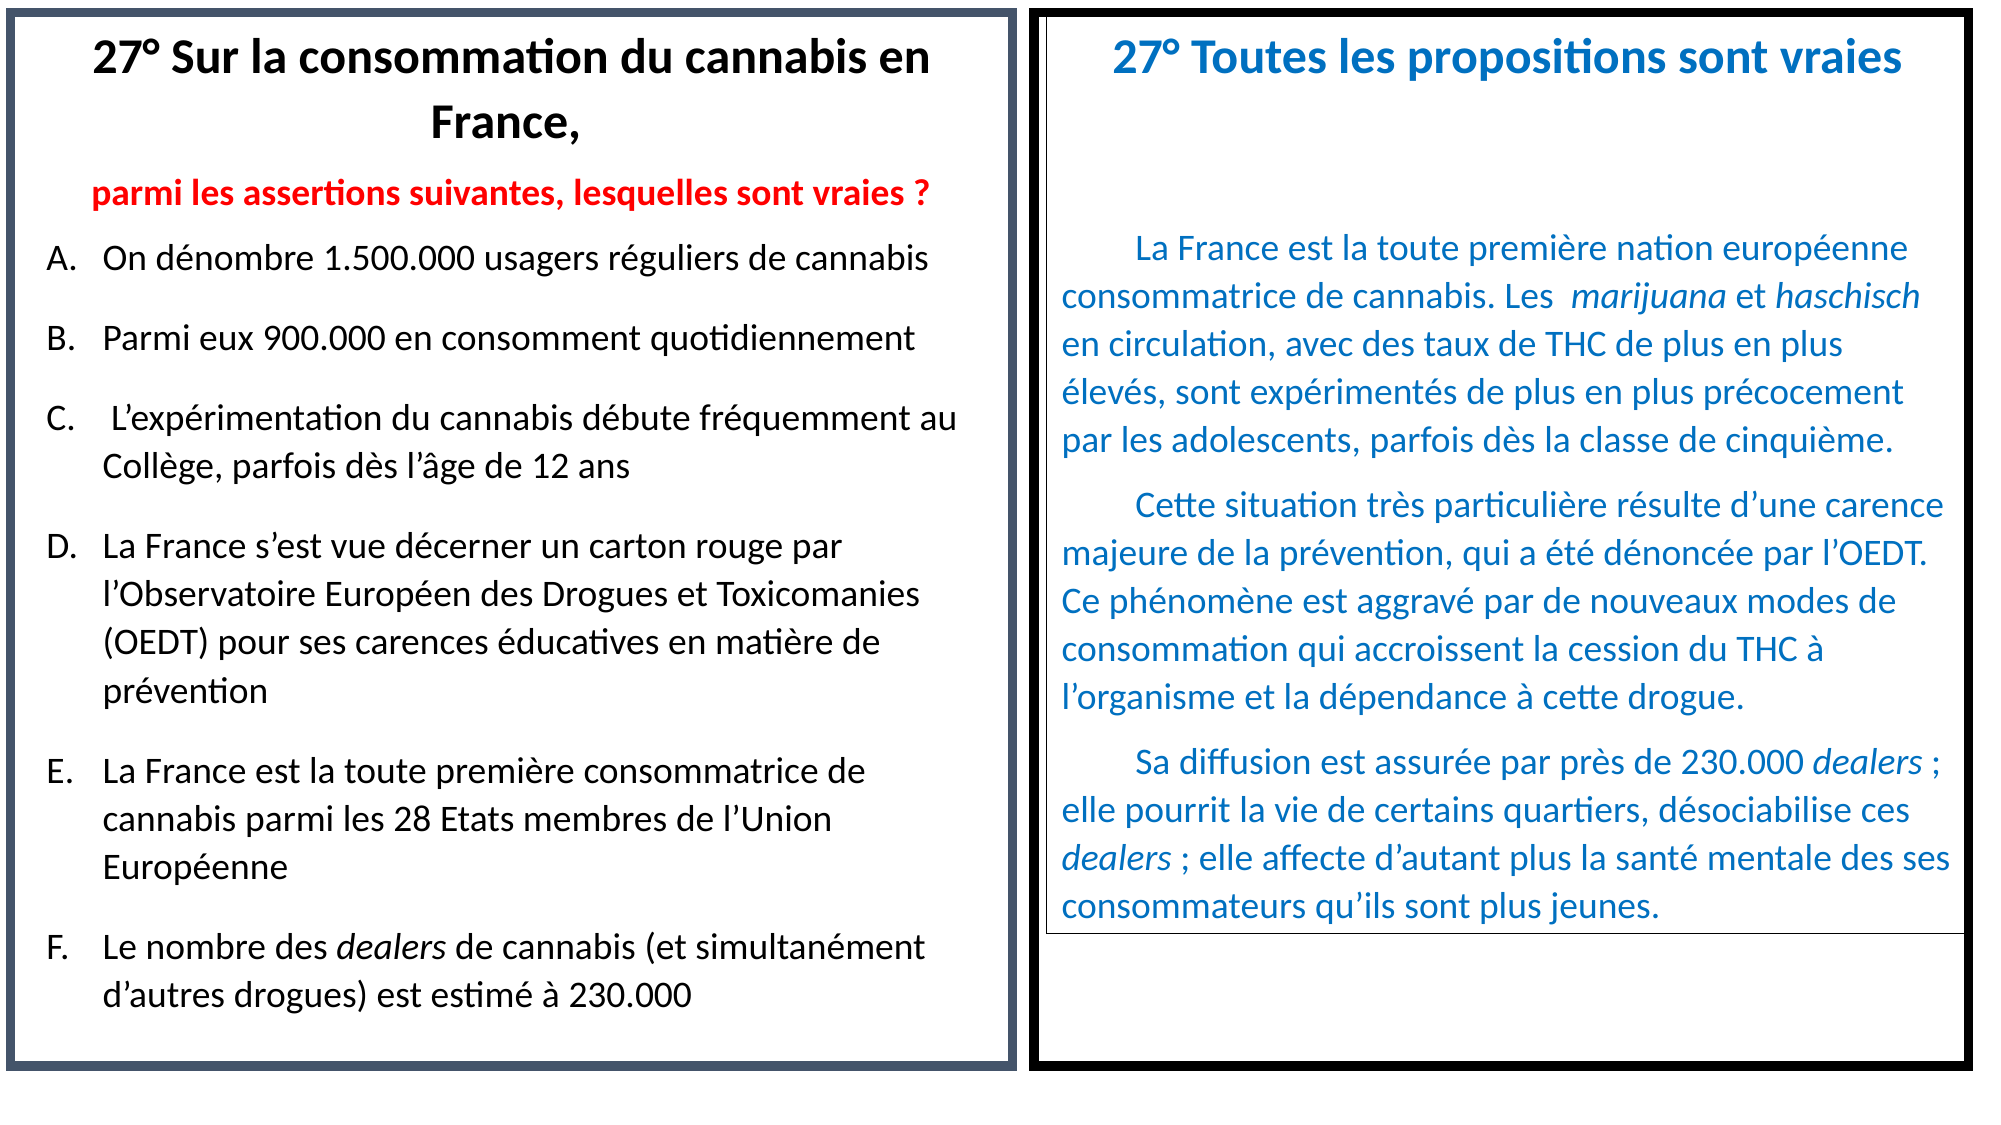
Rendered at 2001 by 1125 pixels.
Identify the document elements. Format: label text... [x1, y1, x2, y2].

text_box 27° Toutes les propositions sont vraies La France est la toute première nation européenne consommatrice de cannabis. Les marijuana et haschisch en circulation, avec des taux de THC de plus en plus élevés, sont expérimentés de plus en plus précocement par les adolescents, parfois dès la classe de cinquième. Cette situation très particulière résulte d’une carence majeure de la prévention, qui a été dénoncée par l’OEDT. Ce phénomène est aggravé par de nouveaux modes de consommation qui accroissent la cession du THC à l’organisme et la dépendance à cette drogue. Sa diffusion est assurée par près de 230.000 dealers ; elle pourrit la vie de certains quartiers, désociabilise ces dealers ; elle affecte d’autant plus la santé mentale des ses consommateurs qu’ils sont plus jeunes. [1046, 12, 1969, 934]
text_box [1033, 11, 1969, 1067]
text_box [10, 11, 1013, 1067]
text_box 27° Sur la consommation du cannabis en France, parmi les assertions suivantes, lesquelles sont vraies ? On dénombre 1.500.000 usagers réguliers de cannabis Parmi eux 900.000 en consomment quotidiennement L’expérimentation du cannabis débute fréquemment au Collège, parfois dès l’âge de 12 ans La France s’est vue décerner un carton rouge par l’Observatoire Européen des Drogues et Toxicomanies (OEDT) pour ses carences éducatives en matière de prévention La France est la toute première consommatrice de cannabis parmi les 28 Etats membres de l’Union Européenne Le nombre des dealers de cannabis (et simultanément d’autres drogues) est estimé à 230.000 [31, 12, 992, 1023]
